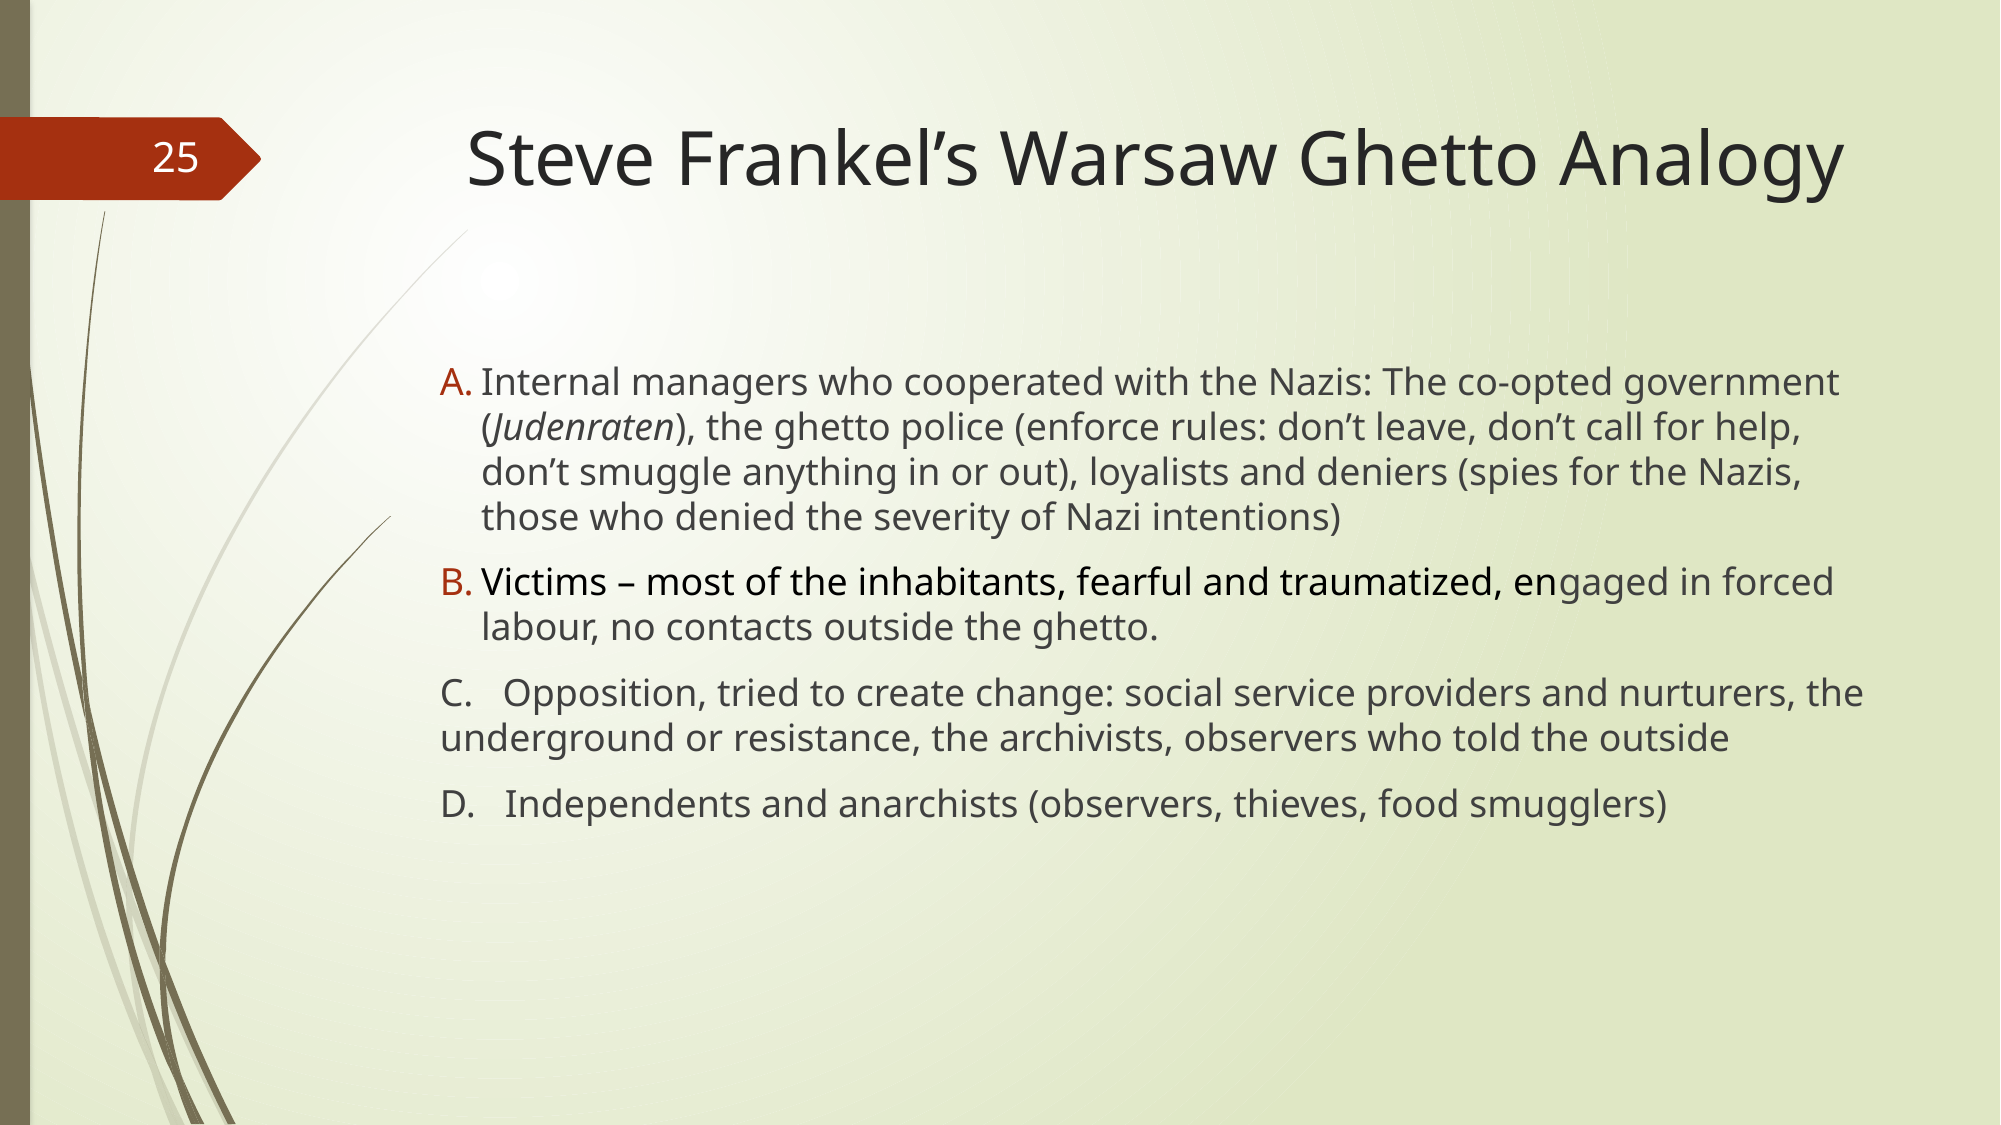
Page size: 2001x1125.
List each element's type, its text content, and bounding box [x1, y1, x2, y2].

slide_number 25 [87, 129, 216, 190]
list Internal managers who cooperated with the Nazis: The co-opted government (Judenraten), the ghetto police (enforce rules: don’t leave, don’t call for help, don’t smuggle anything in or out), loyalists and deniers (spies for the Nazis, those who denied the severity of Nazi intentions) Victims – most of the inhabitants, fearful and traumatized, engaged in forced labour, no contacts outside the ghetto. C. Opposition, tried to create change: social service providers and nurturers, the underground or resistance, the archivists, observers who told the outside D. Independents and anarchists (observers, thieves, food smugglers) [424, 350, 1888, 970]
title Steve Frankel’s Warsaw Ghetto Analogy [425, 102, 1888, 313]
